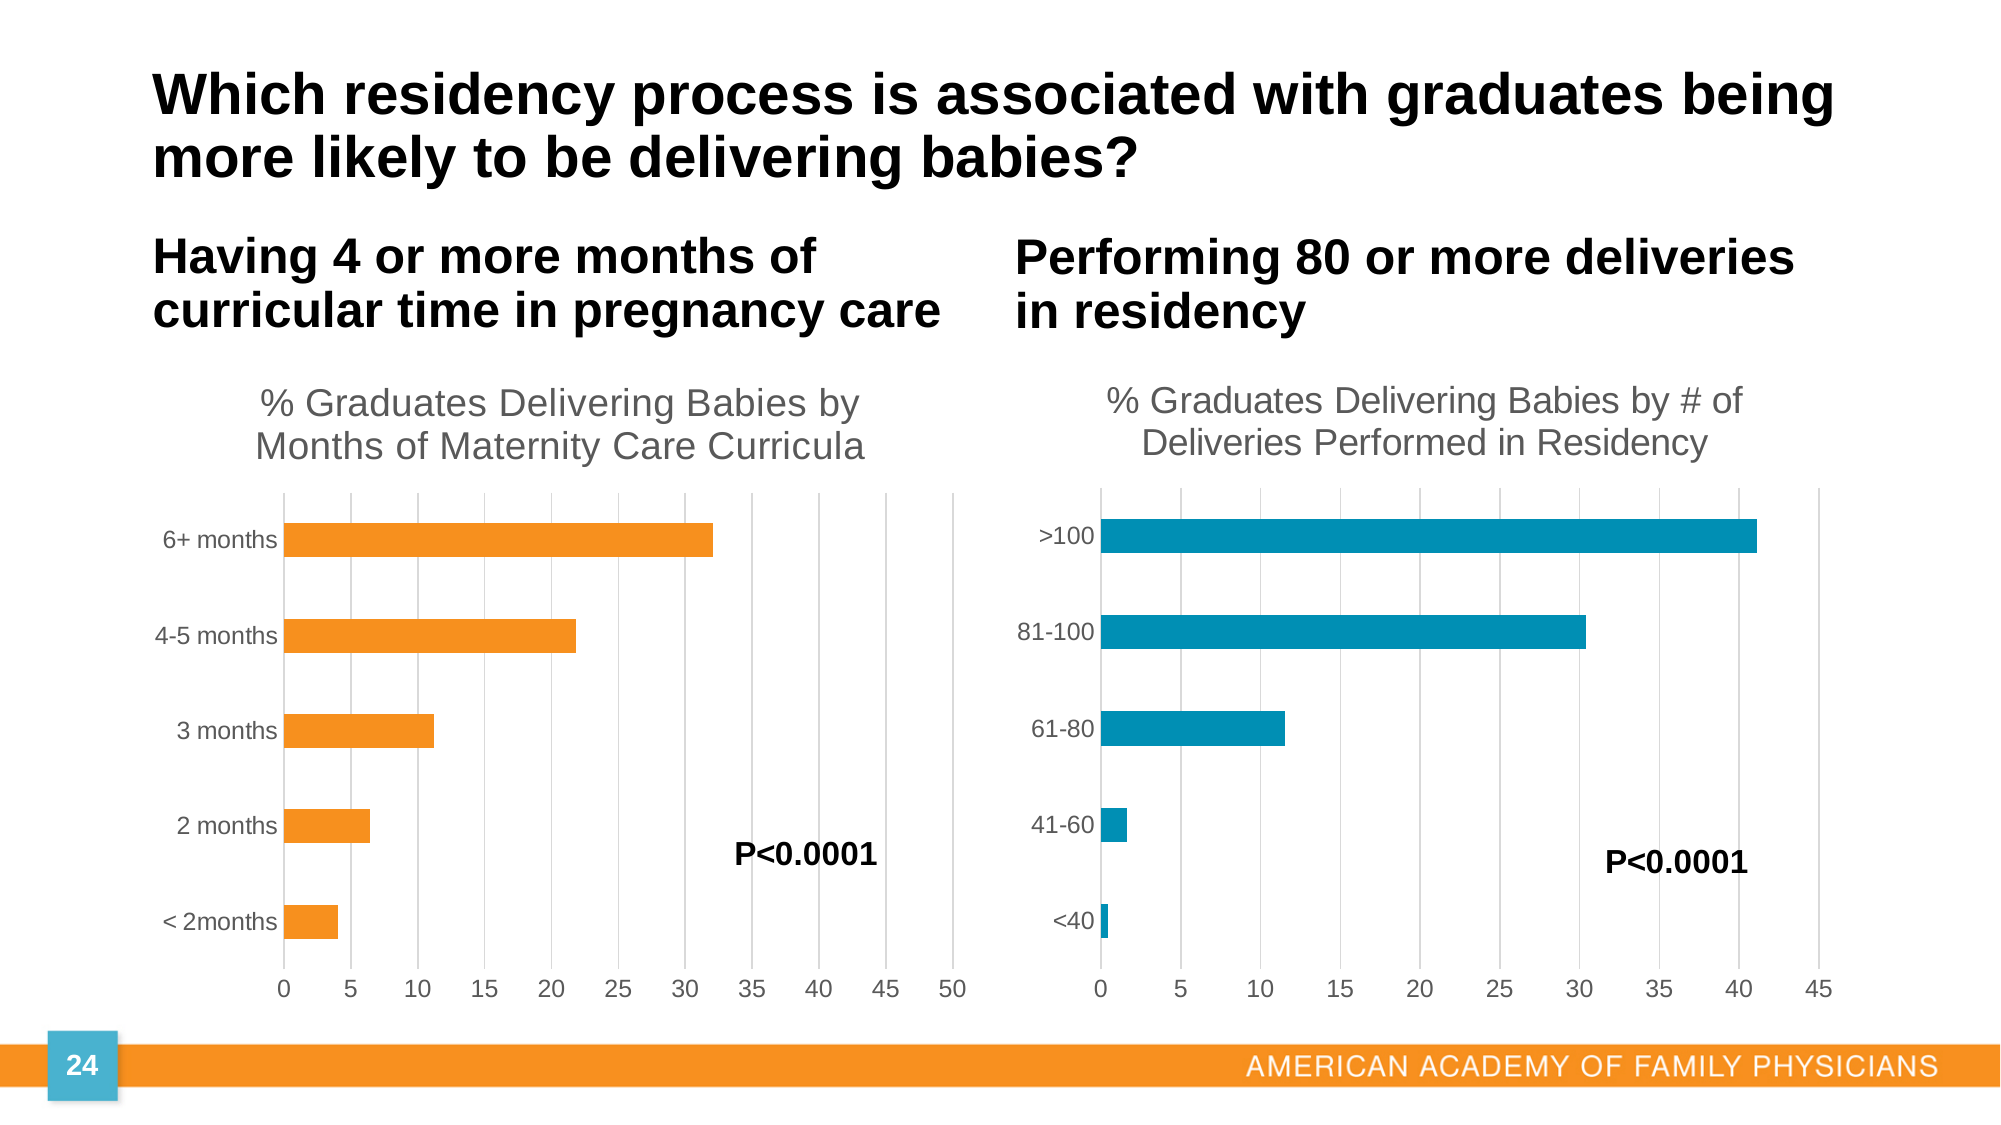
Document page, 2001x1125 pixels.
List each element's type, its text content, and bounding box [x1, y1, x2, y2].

list Having 4 or more months of curricular time in pregnancy care [137, 210, 984, 347]
chart [999, 346, 1851, 1016]
chart [137, 347, 984, 1016]
list Performing 80 or more deliveries in residency [999, 212, 1851, 346]
title Which residency process is associated with graduates being more likely to be delivering babies? [137, 59, 1863, 196]
picture [0, 0, 2001, 1125]
